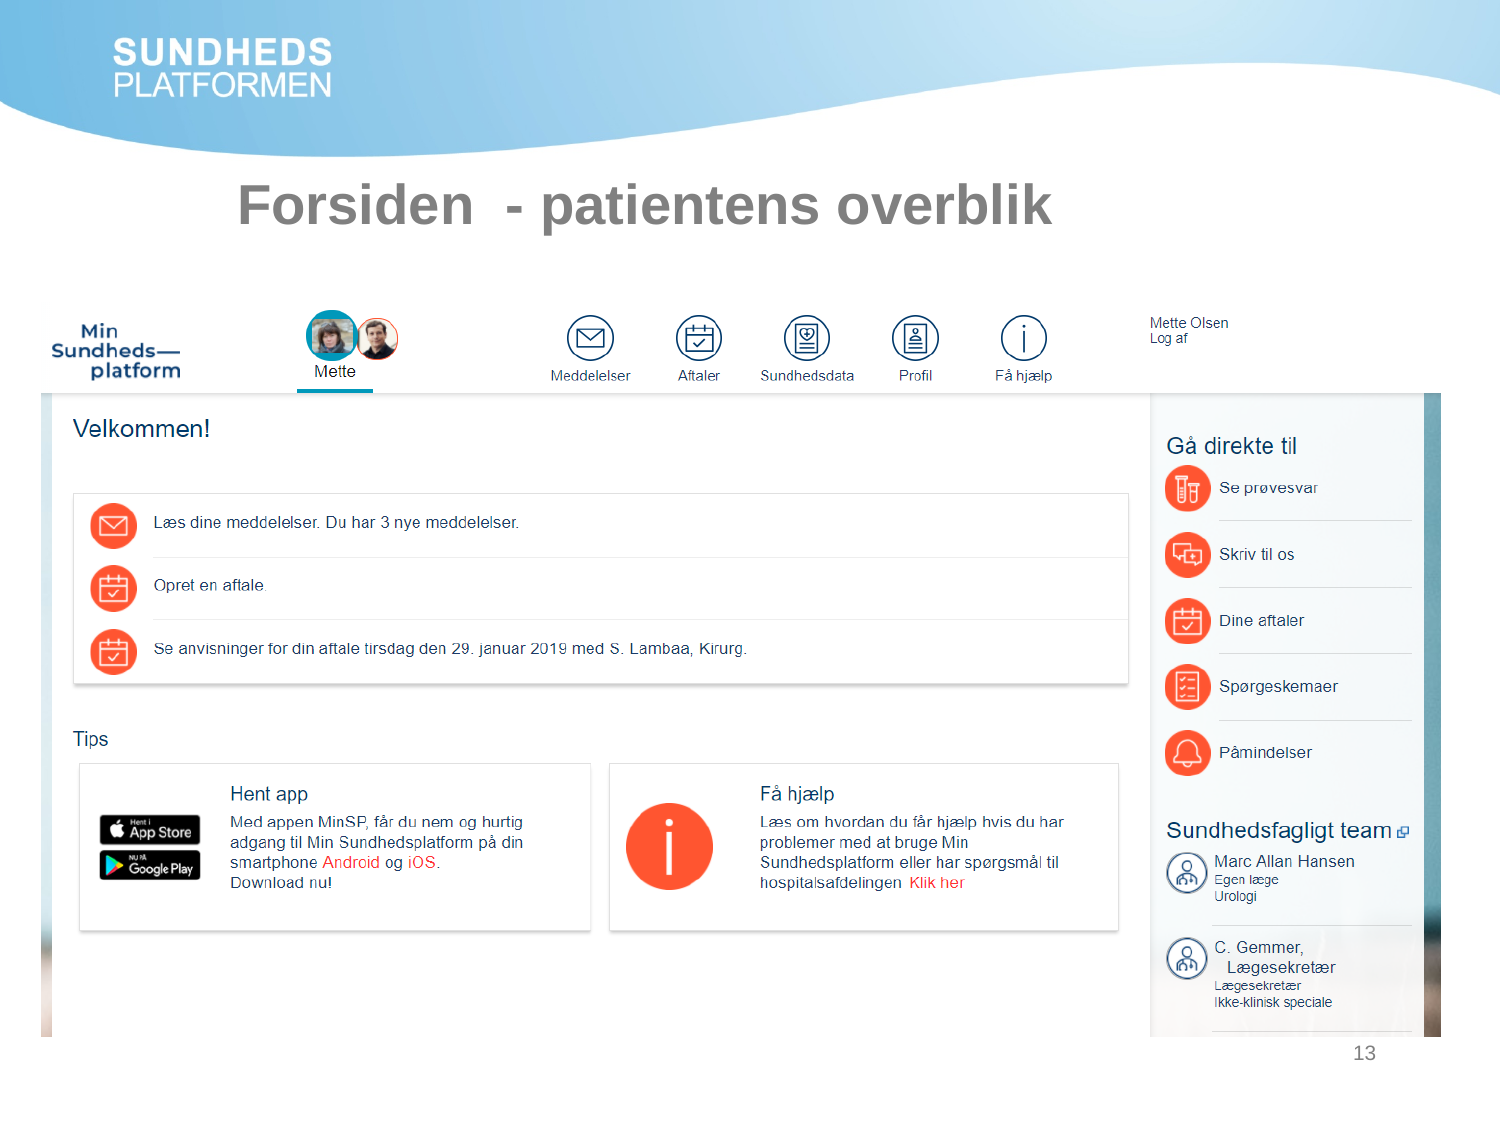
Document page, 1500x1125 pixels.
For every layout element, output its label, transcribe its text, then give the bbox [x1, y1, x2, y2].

picture [0, 0, 1500, 161]
text_box Forsiden - patientens overblik [222, 160, 1084, 244]
slide_number 13 [1026, 1045, 1376, 1118]
picture [41, 302, 1444, 1037]
